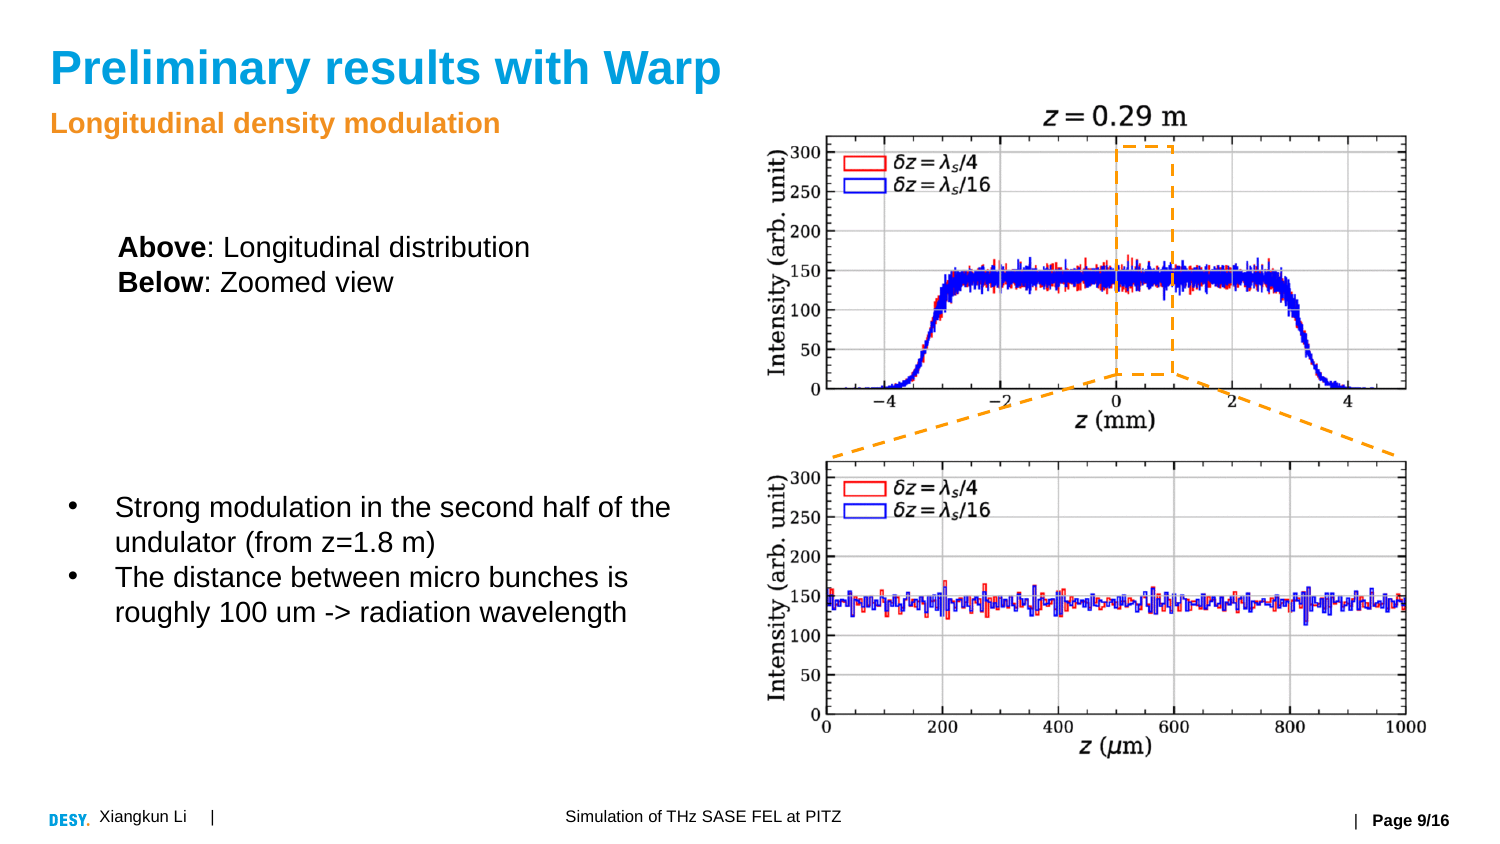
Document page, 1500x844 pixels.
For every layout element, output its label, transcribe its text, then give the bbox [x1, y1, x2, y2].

footer Xiangkun Li | Simulation of THz SASE FEL at PITZ [99, 805, 1271, 829]
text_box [742, 79, 1452, 788]
text_box Above: Longitudinal distribution Below: Zoomed view [102, 220, 546, 306]
text_box Strong modulation in the second half of the undulator (from z=1.8 m) The distance between micro bunches is roughly 100 um -> radiation wavelength [53, 480, 742, 636]
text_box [832, 374, 1117, 458]
title Preliminary results with Warp [50, 42, 1450, 99]
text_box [1176, 374, 1400, 458]
list Longitudinal density modulation [50, 100, 742, 148]
